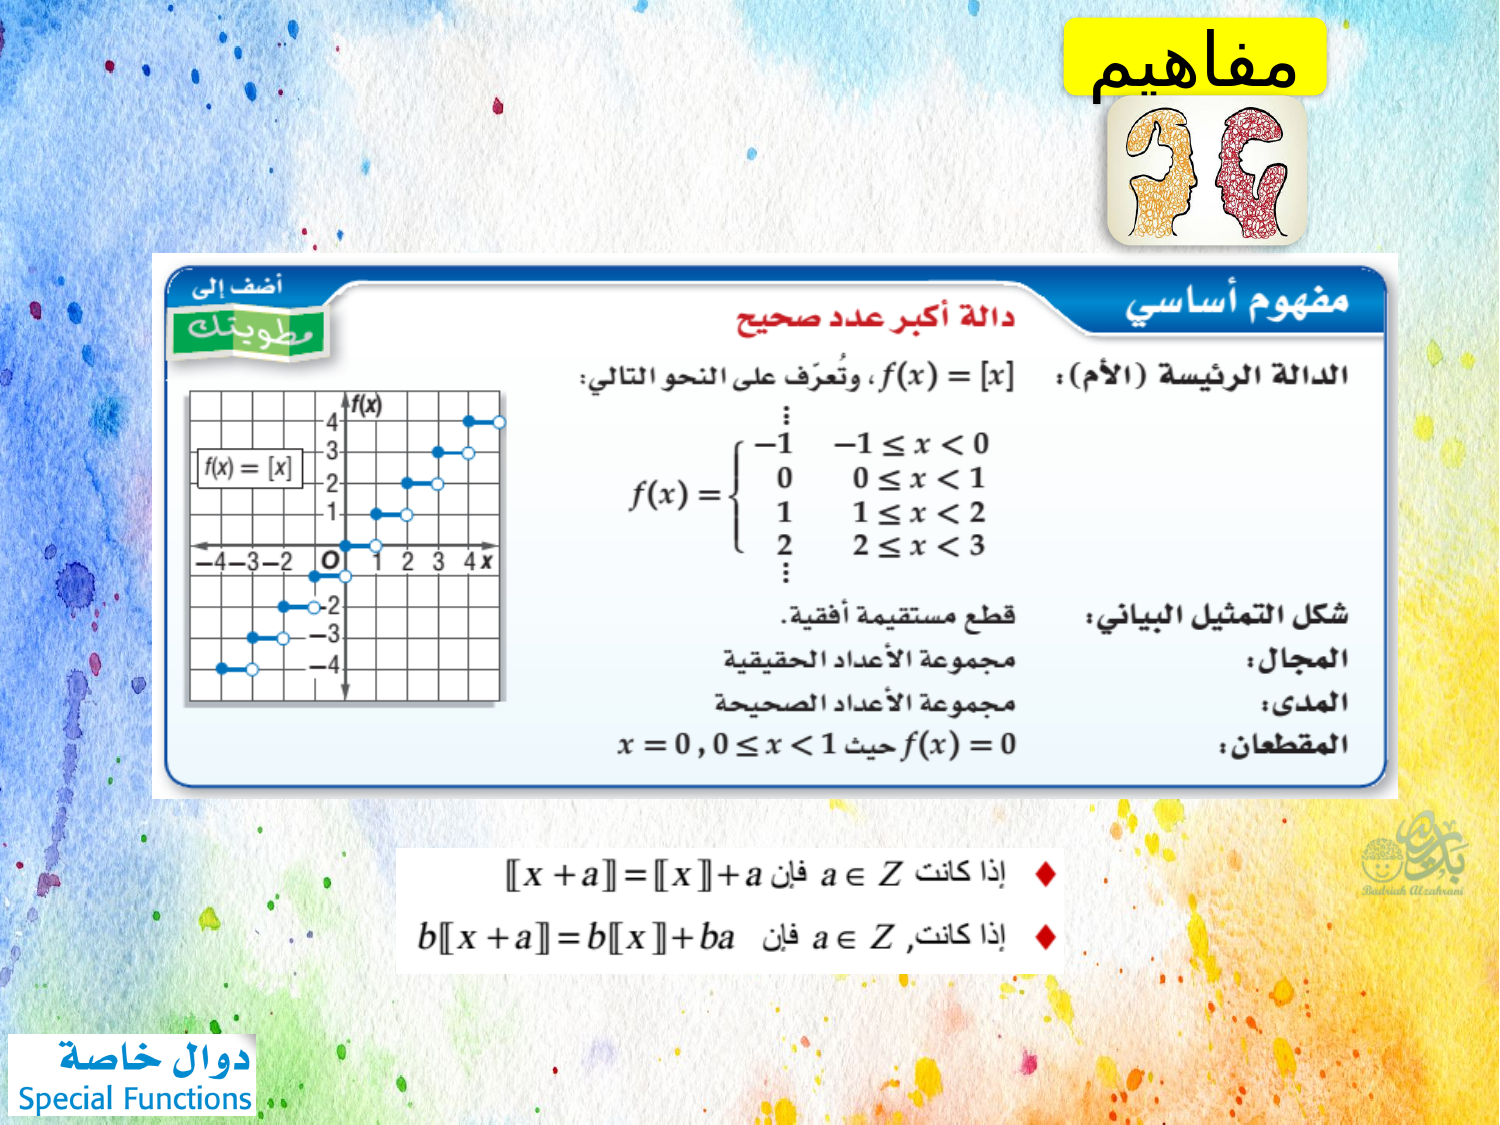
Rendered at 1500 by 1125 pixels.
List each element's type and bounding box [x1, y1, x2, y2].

text_box [0, 0, 1500, 1125]
picture [152, 253, 1398, 799]
table_cell [1059, 19, 1067, 253]
text_box [1063, 17, 1327, 246]
picture [396, 848, 1065, 974]
table_cell [1321, 21, 1330, 253]
